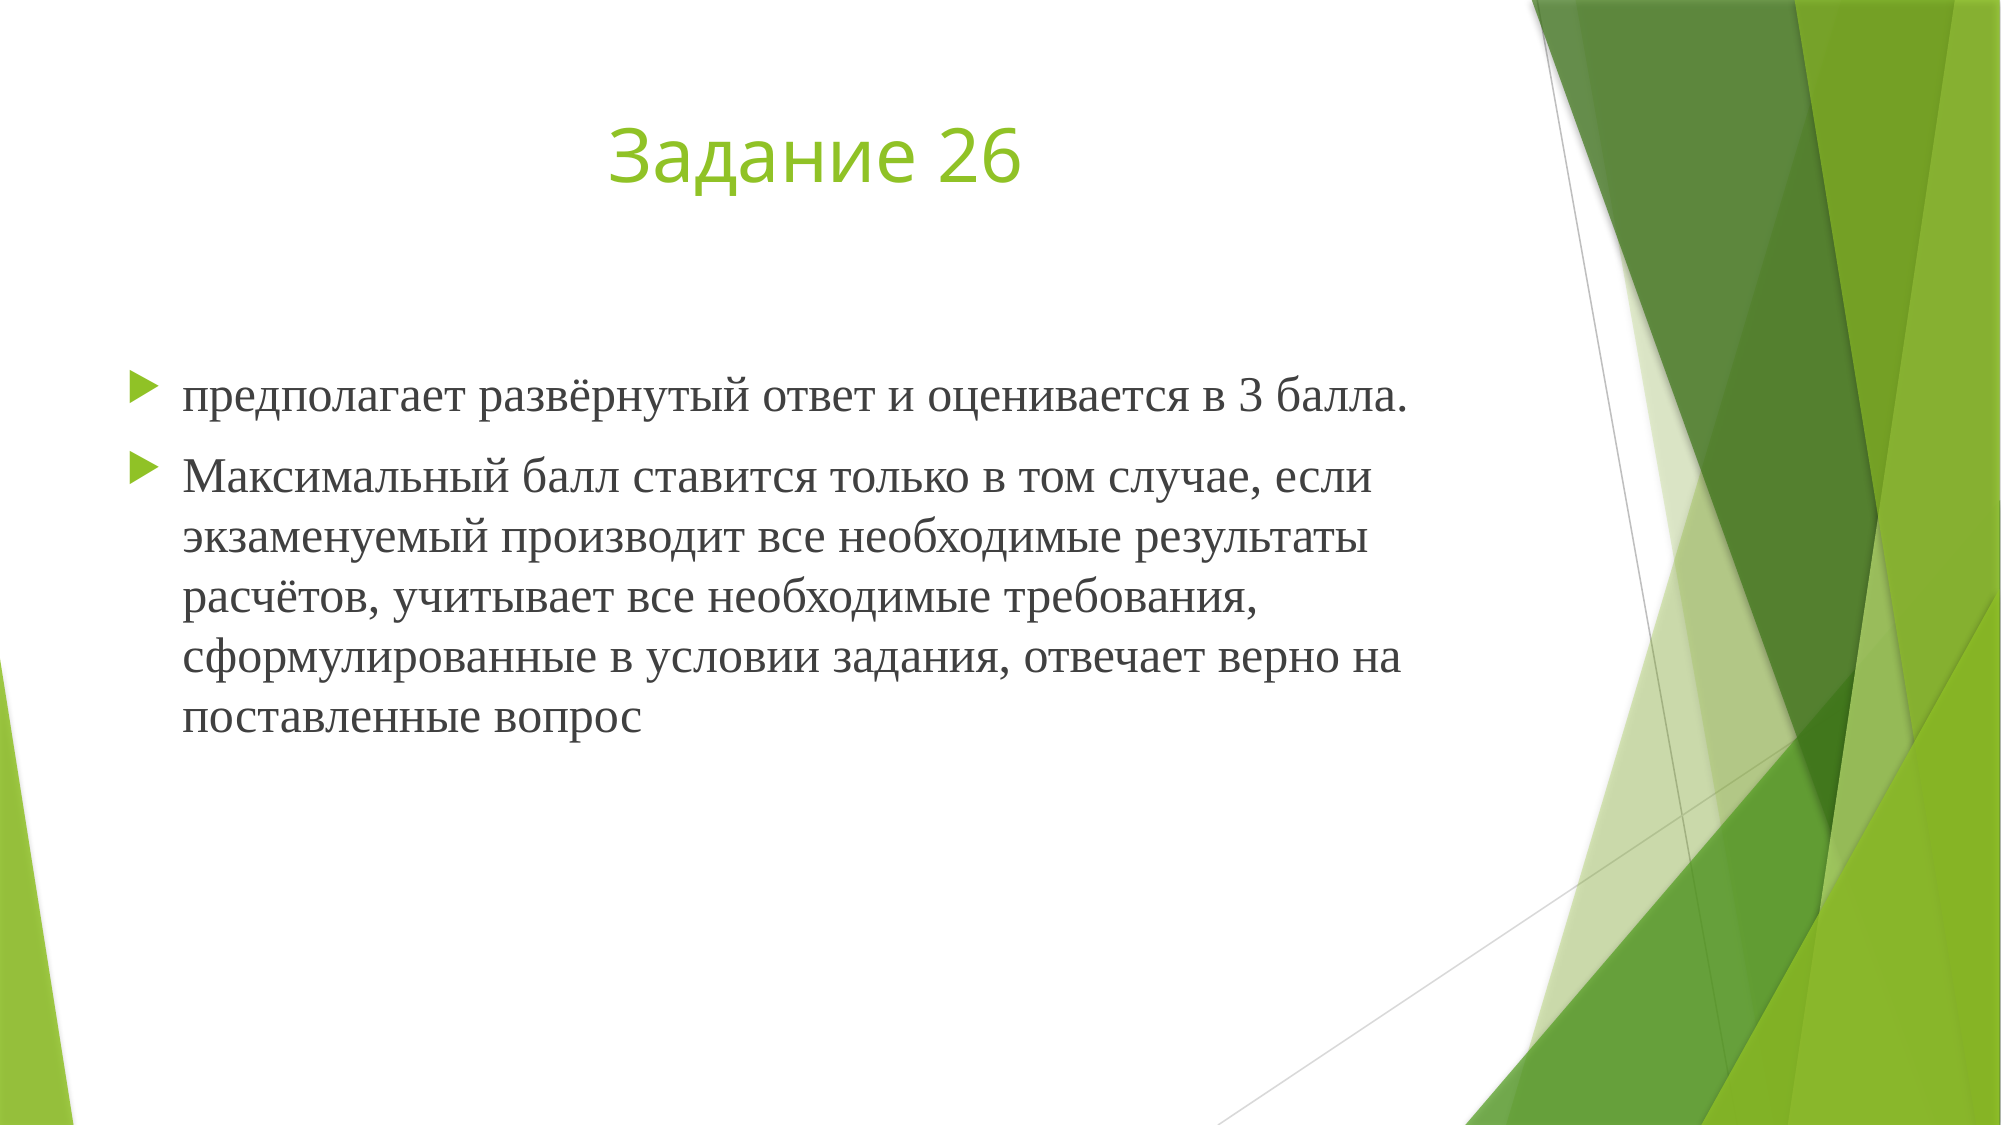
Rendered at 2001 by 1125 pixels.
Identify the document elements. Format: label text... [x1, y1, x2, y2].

title Задание 26 [111, 99, 1522, 317]
list предполагает развёрнутый ответ и оценивается в 3 балла. Максимальный балл ставится только в том случае, если экзаменуемый производит все необходимые результаты расчётов, учитывает все необходимые требования, сформулированные в условии задания, отвечает верно на поставленные вопрос [111, 354, 1522, 992]
